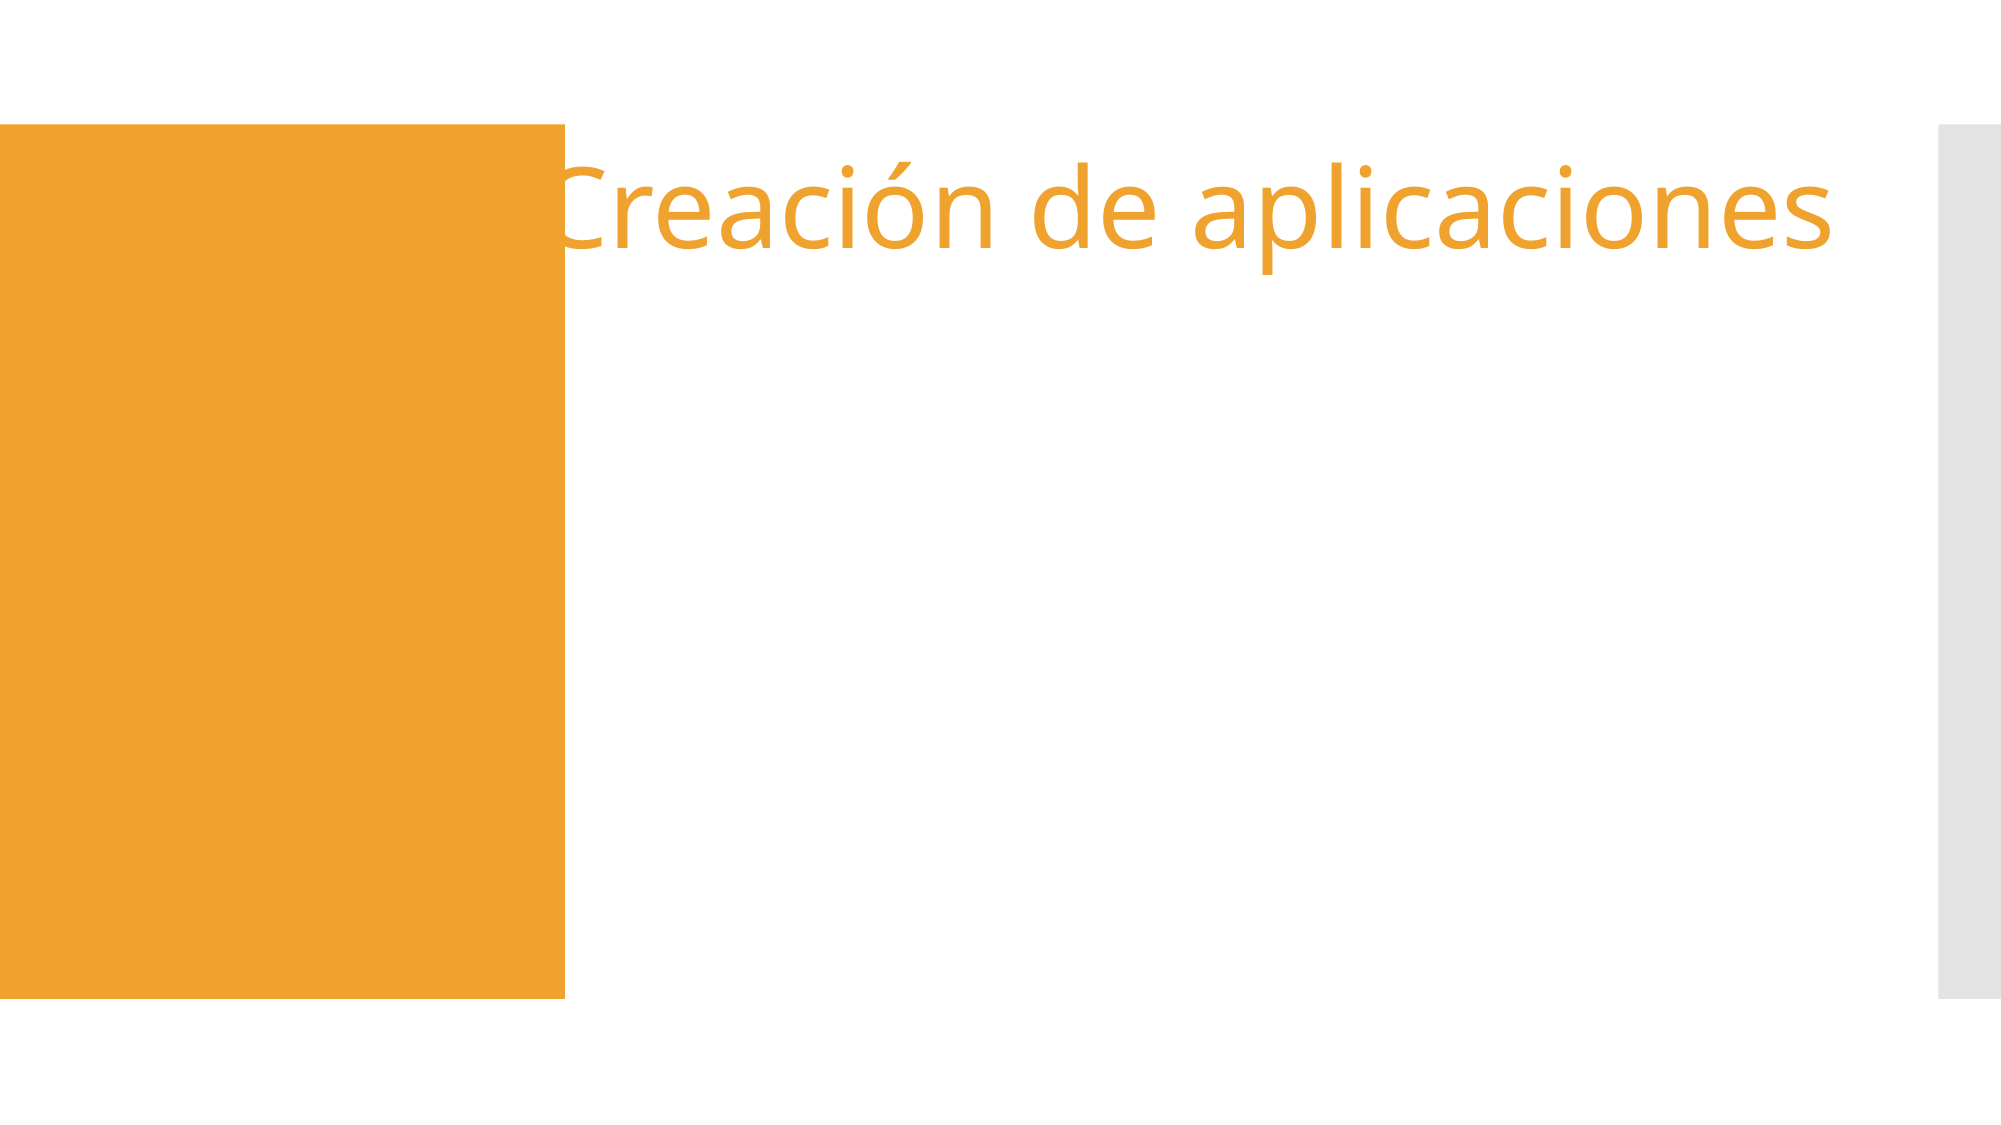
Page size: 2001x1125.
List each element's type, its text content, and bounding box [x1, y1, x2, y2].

text_box Creación de aplicaciones [522, 128, 1852, 279]
